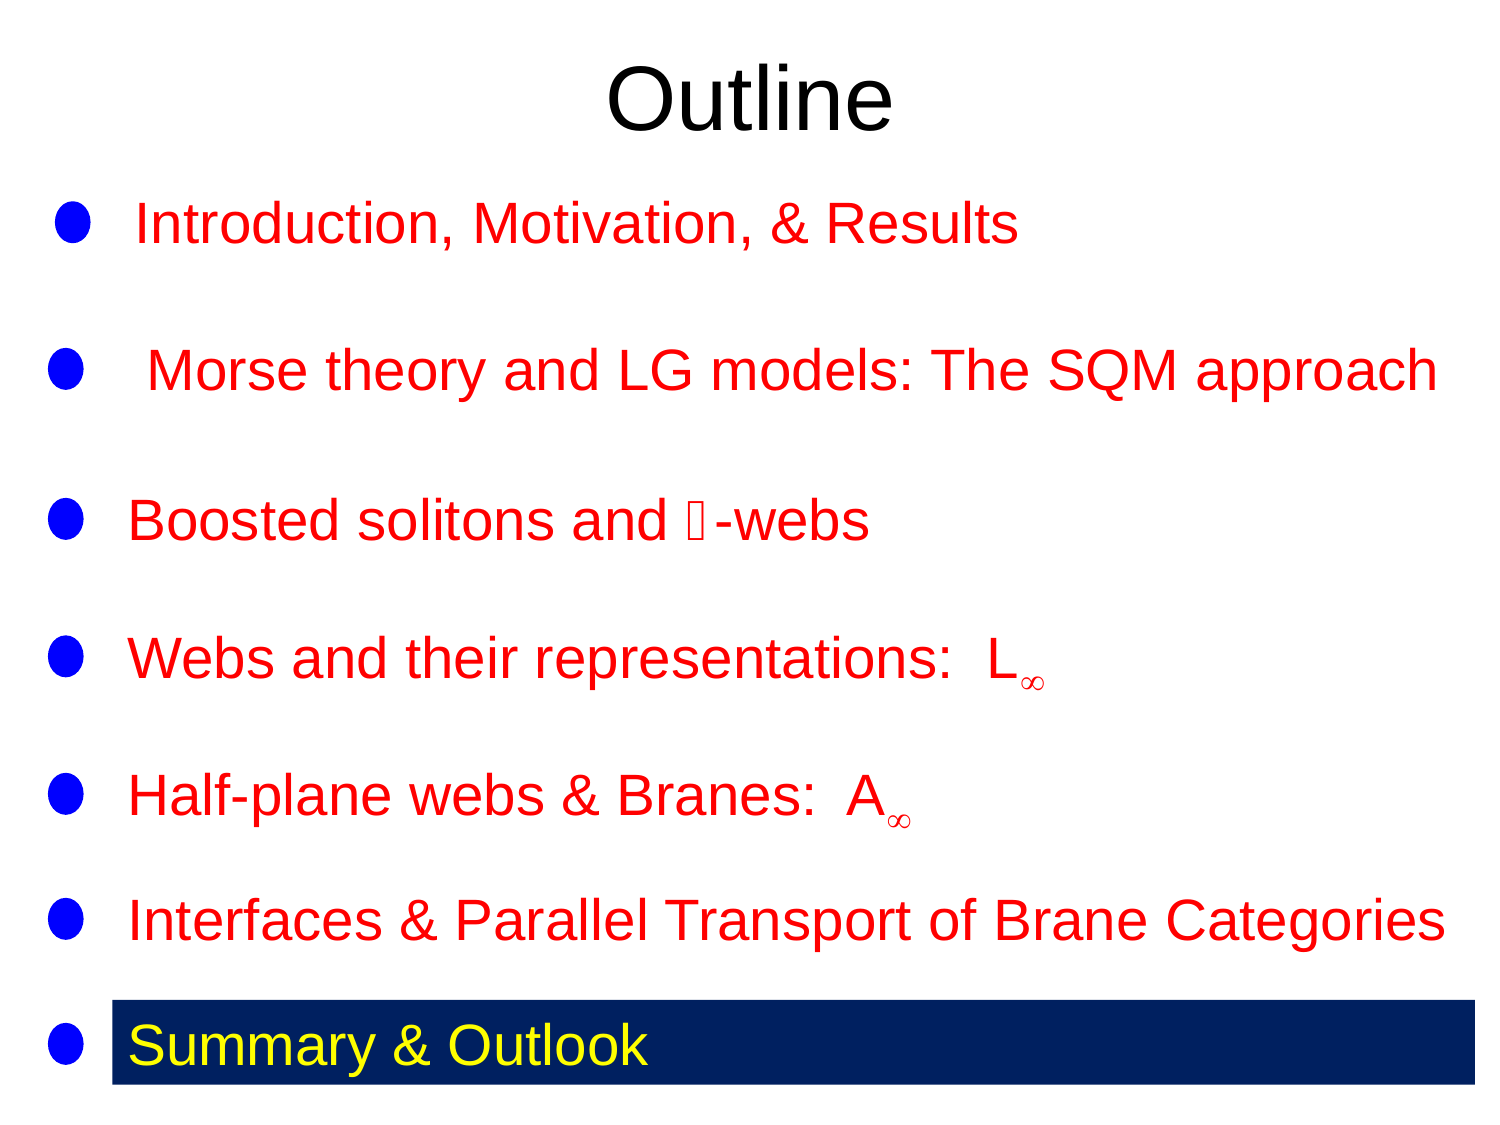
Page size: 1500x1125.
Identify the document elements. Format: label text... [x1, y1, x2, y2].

text_box [99, 362, 1203, 448]
text_box [1388, 999, 1475, 1085]
text_box [54, 201, 91, 244]
text_box Half-plane webs & Branes: A [112, 750, 1215, 845]
text_box Introduction, Motivation, & Results [119, 178, 1425, 263]
text_box [47, 635, 84, 678]
text_box [47, 1022, 84, 1065]
slide_number 118 [1074, 1024, 1426, 1103]
text_box [47, 897, 84, 940]
text_box [47, 772, 84, 815]
text_box [47, 497, 84, 540]
title Outline [75, 0, 1427, 188]
text_box [47, 347, 84, 390]
text_box Summary & Outlook [112, 999, 1388, 1085]
text_box Webs and their representations: L [112, 612, 1417, 707]
text_box Interfaces & Parallel Transport of Brane Categories [112, 875, 1500, 960]
text_box Morse theory and LG models: The SQM approach [131, 324, 1456, 410]
text_box Boosted solitons and -webs [112, 474, 1417, 560]
